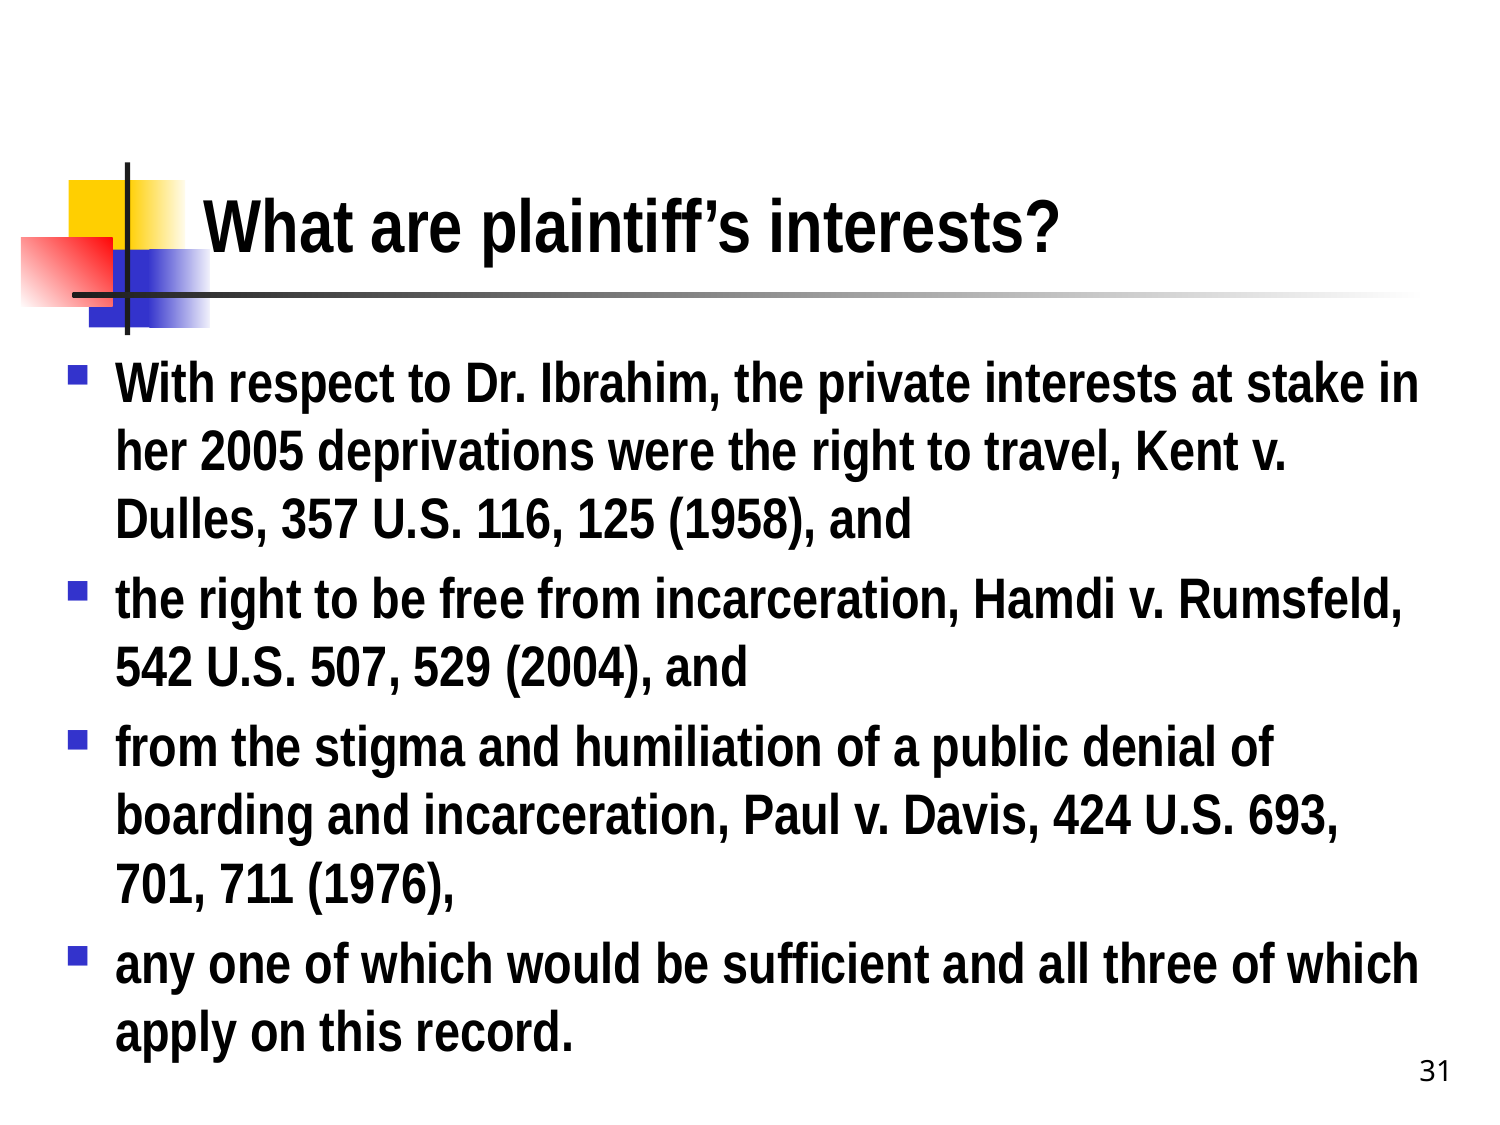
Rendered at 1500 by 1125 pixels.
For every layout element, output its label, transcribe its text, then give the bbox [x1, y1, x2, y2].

slide_number 31 [1155, 1024, 1468, 1100]
list With respect to Dr. Ibrahim, the private interests at stake in her 2005 deprivations were the right to travel, Kent v. Dulles, 357 U.S. 116, 125 (1958), and the right to be free from incarceration, Hamdi v. Rumsfeld, 542 U.S. 507, 529 (2004), and from the stigma and humiliation of a public denial of boarding and incarceration, Paul v. Davis, 424 U.S. 693, 701, 711 (1976), any one of which would be sufficient and all three of which apply on this record. [50, 337, 1450, 1075]
title What are plaintiff’s interests? [188, 35, 1468, 275]
